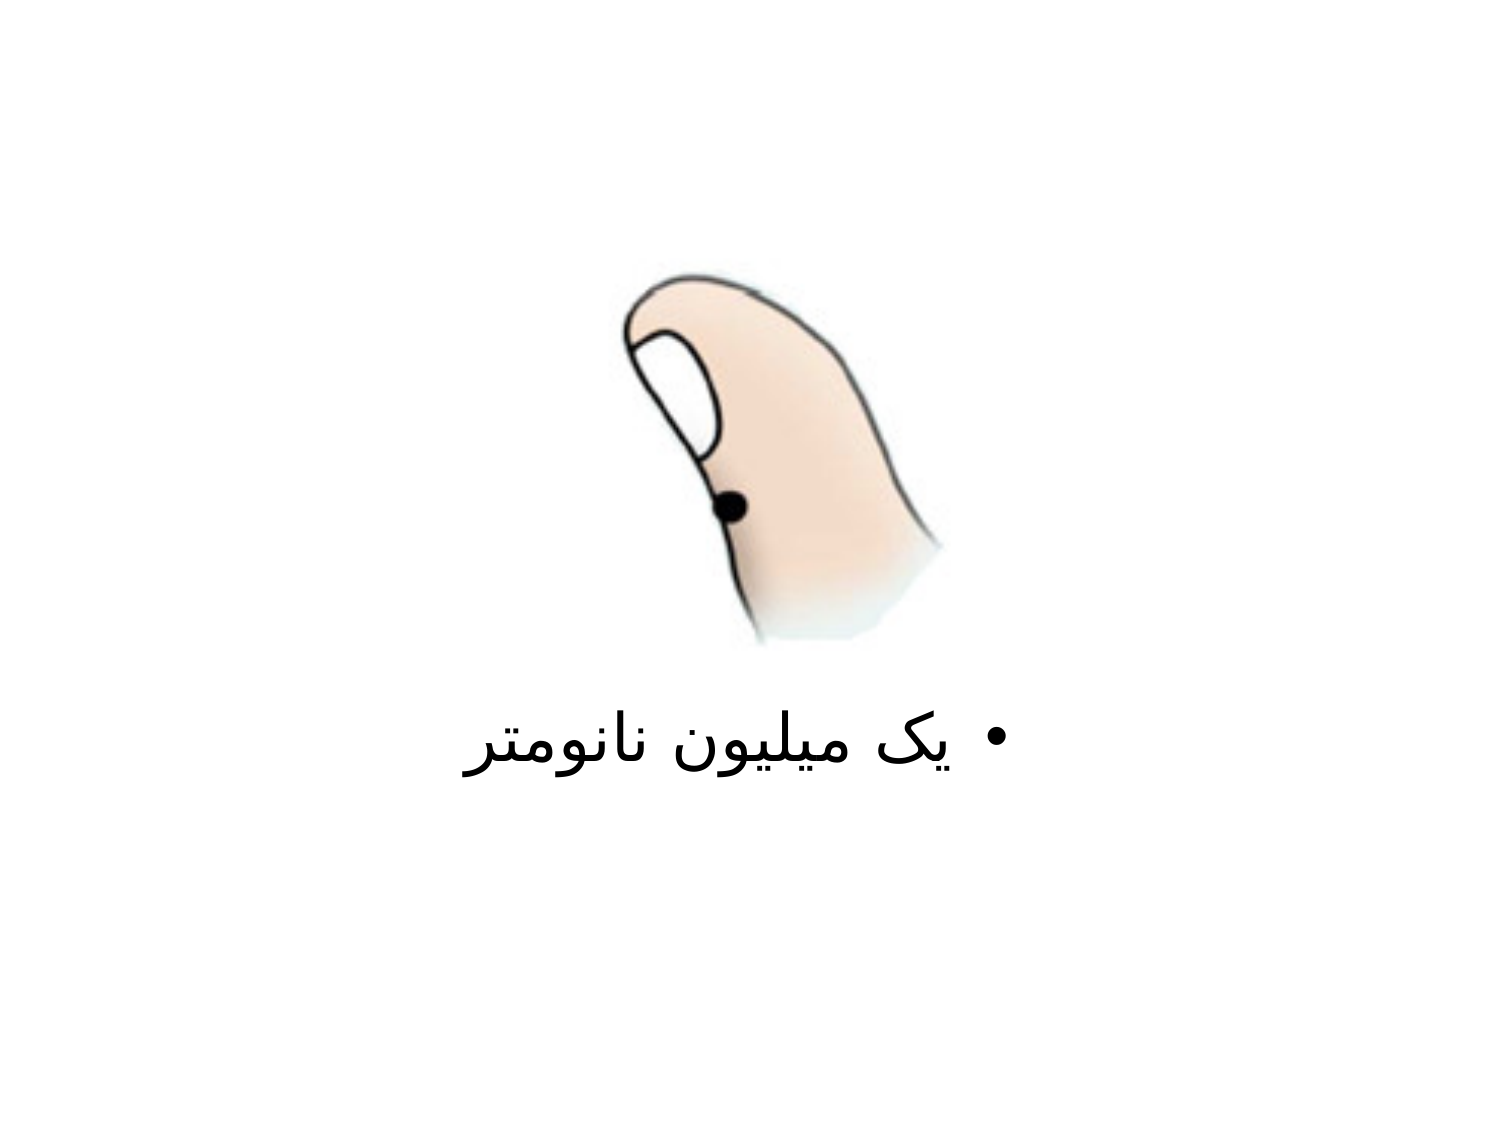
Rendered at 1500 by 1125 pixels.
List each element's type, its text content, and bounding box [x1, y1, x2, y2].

list يک ميليون نانومتر [62, 687, 1413, 1125]
picture [537, 212, 1024, 684]
